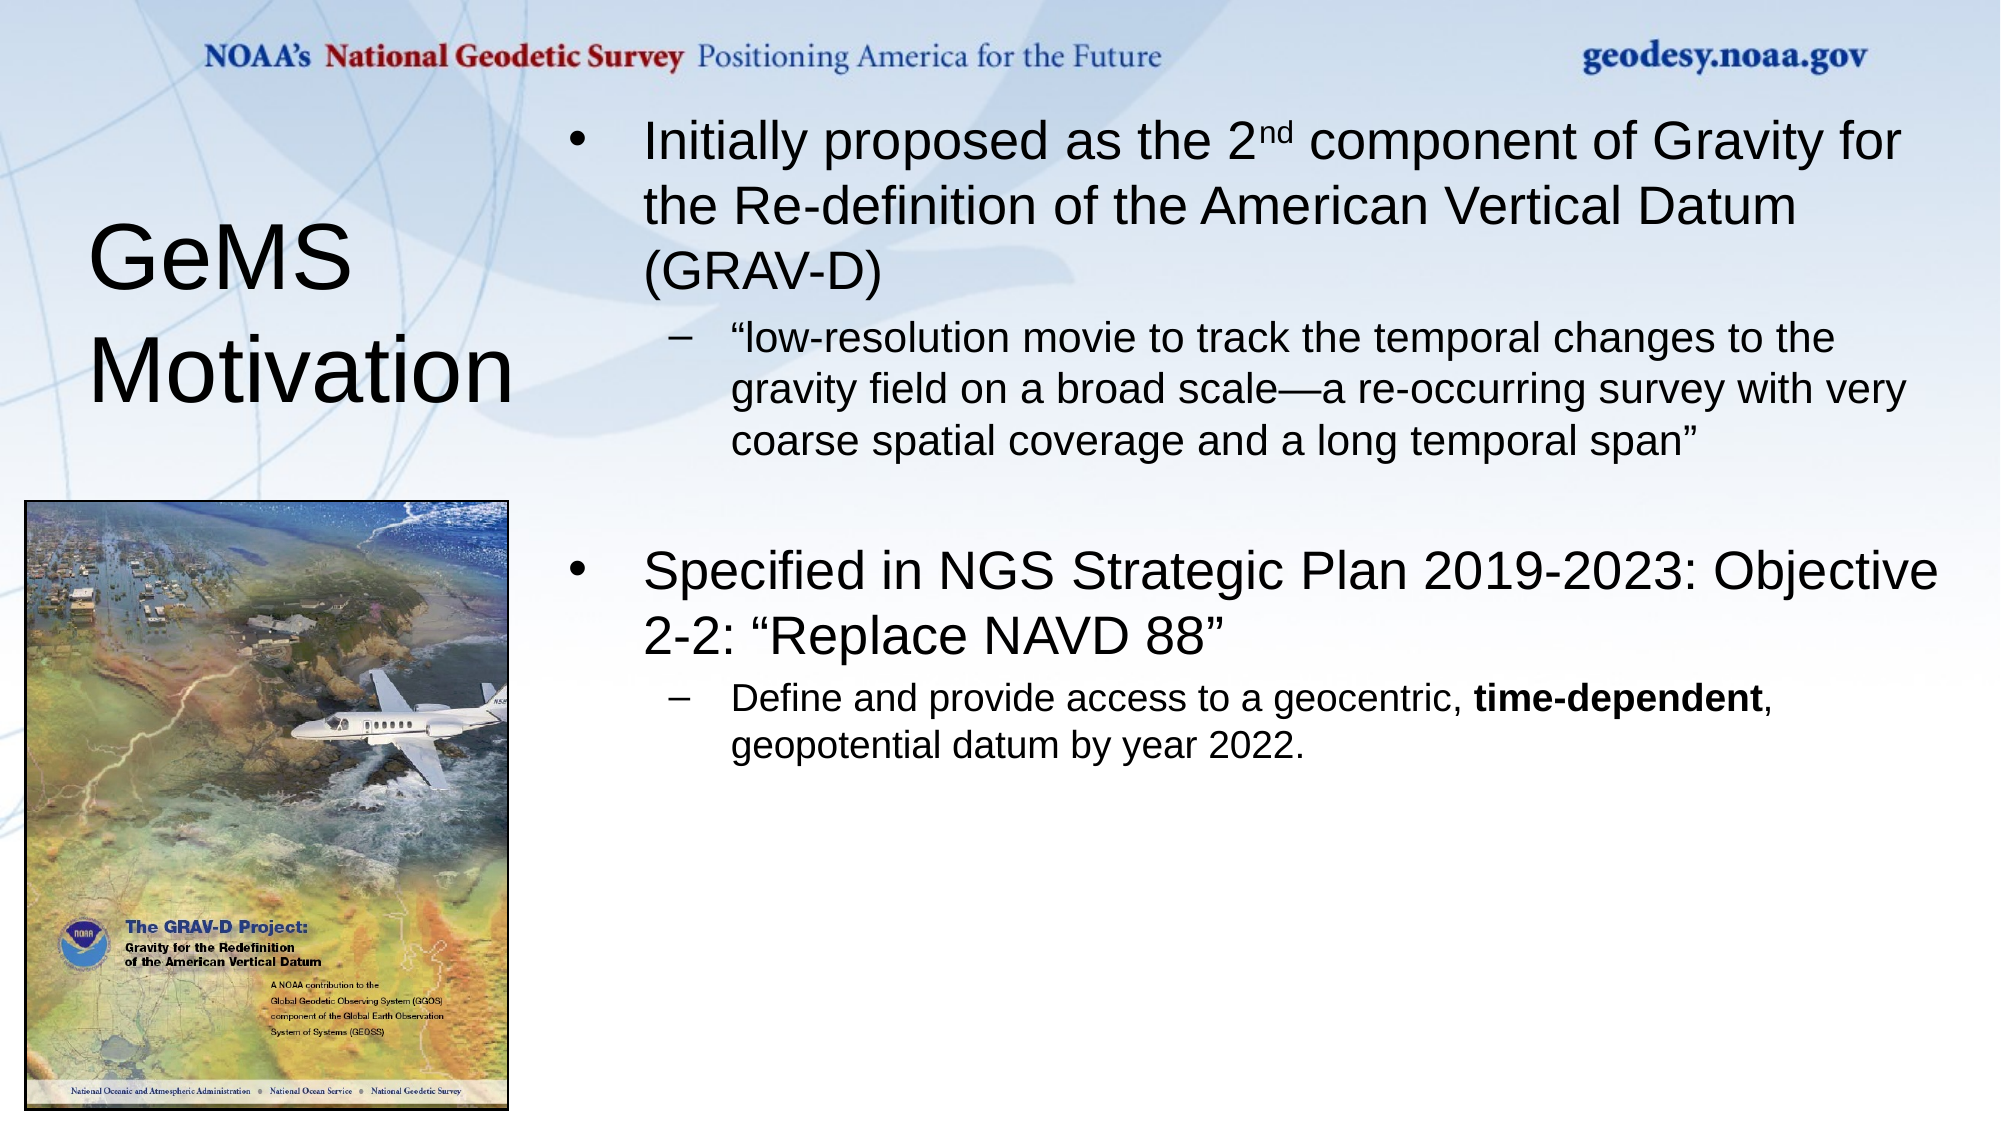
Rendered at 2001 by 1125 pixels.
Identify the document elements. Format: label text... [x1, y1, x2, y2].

title GeMS Motivation [72, 187, 553, 429]
list Initially proposed as the 2nd component of Gravity for the Re-definition of the American Vertical Datum (GRAV-D) “low-resolution movie to track the temporal changes to the gravity field on a broad scale—a re-occurring survey with very coarse spatial coverage and a long temporal span” Specified in NGS Strategic Plan 2019-2023: Objective 2-2: “Replace NAVD 88” Define and provide access to a geocentric, time-dependent, geopotential datum by year 2022. [553, 97, 1982, 1024]
picture [0, 0, 2001, 1125]
